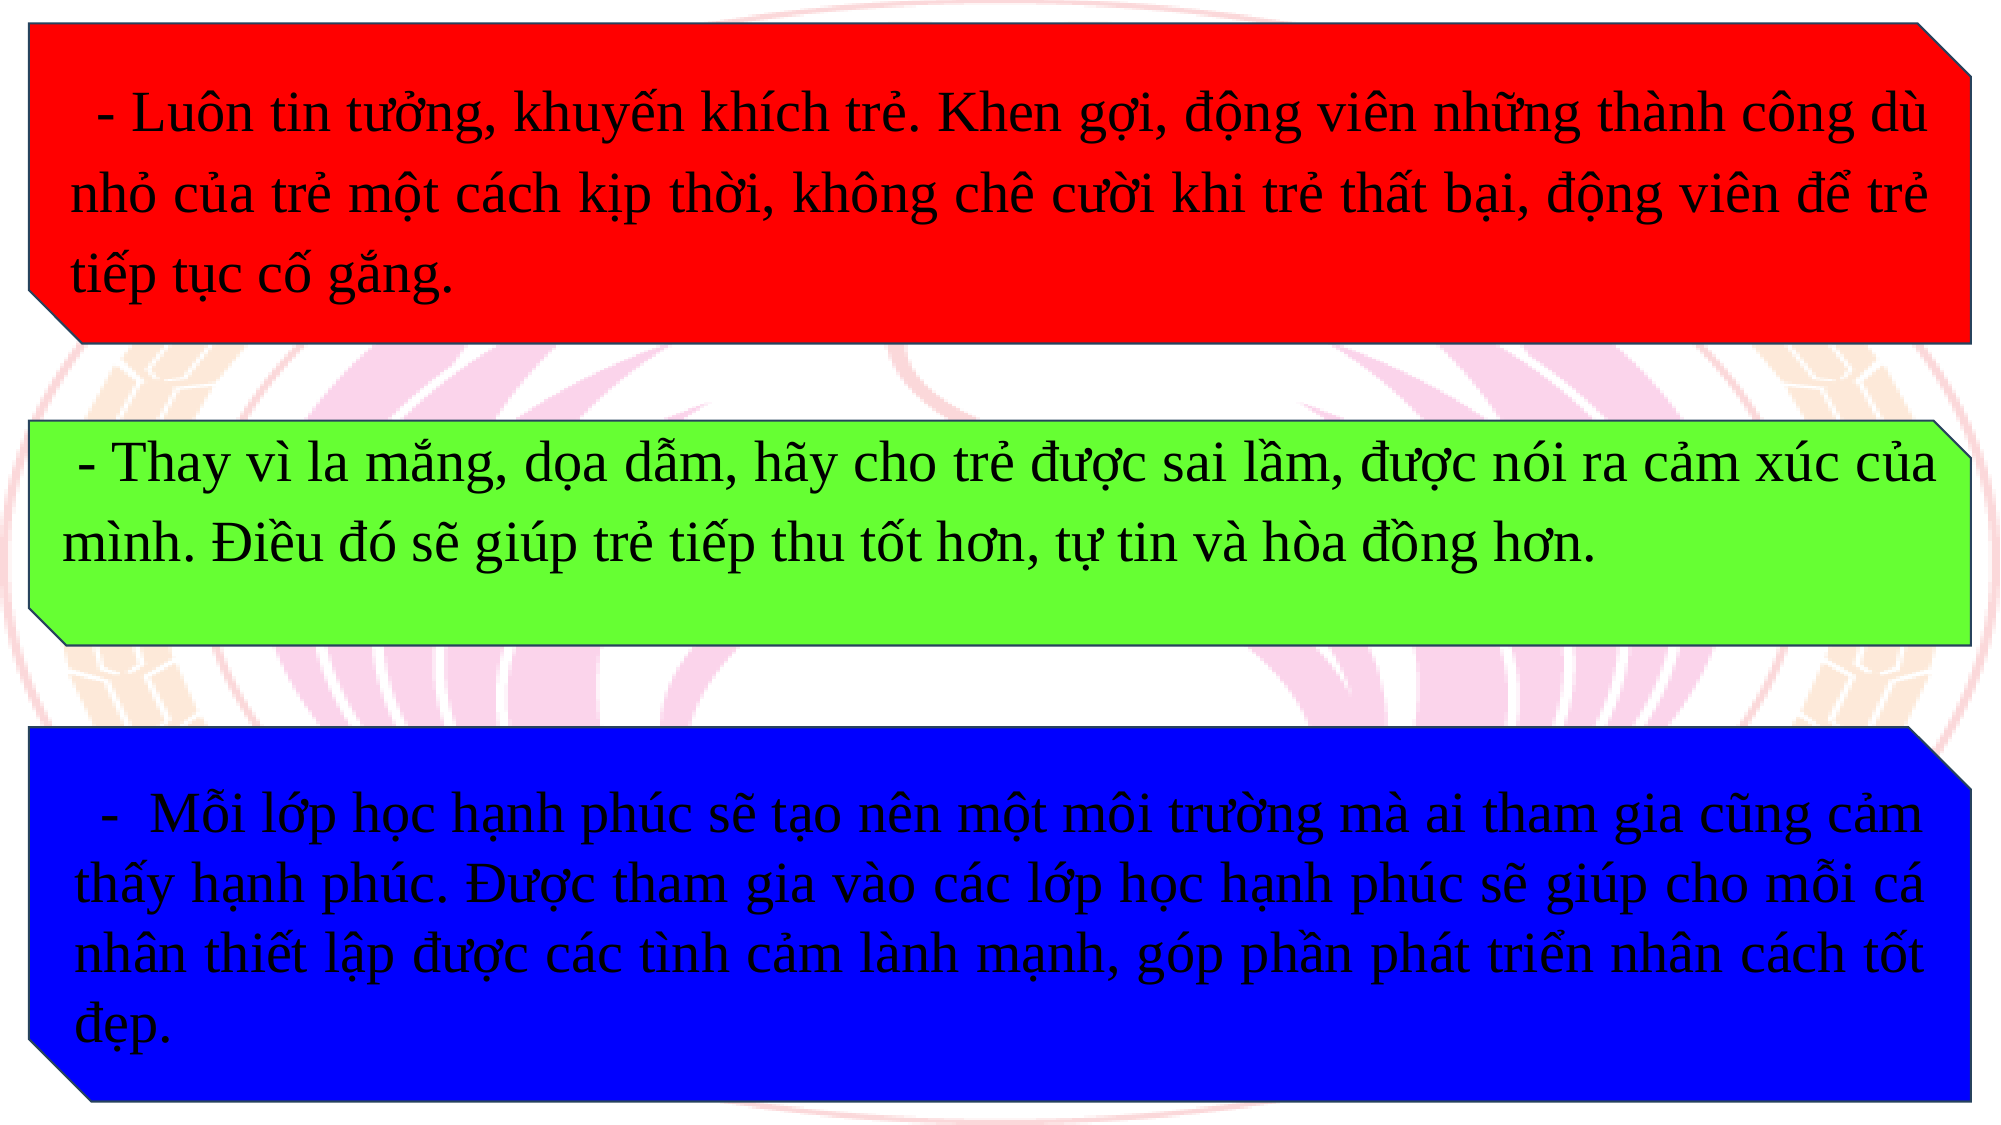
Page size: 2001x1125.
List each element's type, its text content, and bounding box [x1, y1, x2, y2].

text_box - Thay vì la mắng, dọa dẫm, hãy cho trẻ được sai lầm, được nói ra cảm xúc của mình. Điều đó sẽ giúp trẻ tiếp thu tốt hơn, tự tin và hòa đồng hơn. [27, 419, 1972, 647]
text_box - Luôn tin tưởng, khuyến khích trẻ. Khen gợi, động viên những thành công dù nhỏ của trẻ một cách kịp thời, không chê cười khi trẻ thất bại, động viên để trẻ tiếp tục cố gắng. [27, 22, 1972, 345]
text_box - Mỗi lớp học hạnh phúc sẽ tạo nên một môi trường mà ai tham gia cũng cảm thấy hạnh phúc. Được tham gia vào các lớp học hạnh phúc sẽ giúp cho mỗi cá nhân thiết lập được các tình cảm lành mạnh, góp phần phát triển nhân cách tốt đẹp. [27, 726, 1972, 1103]
